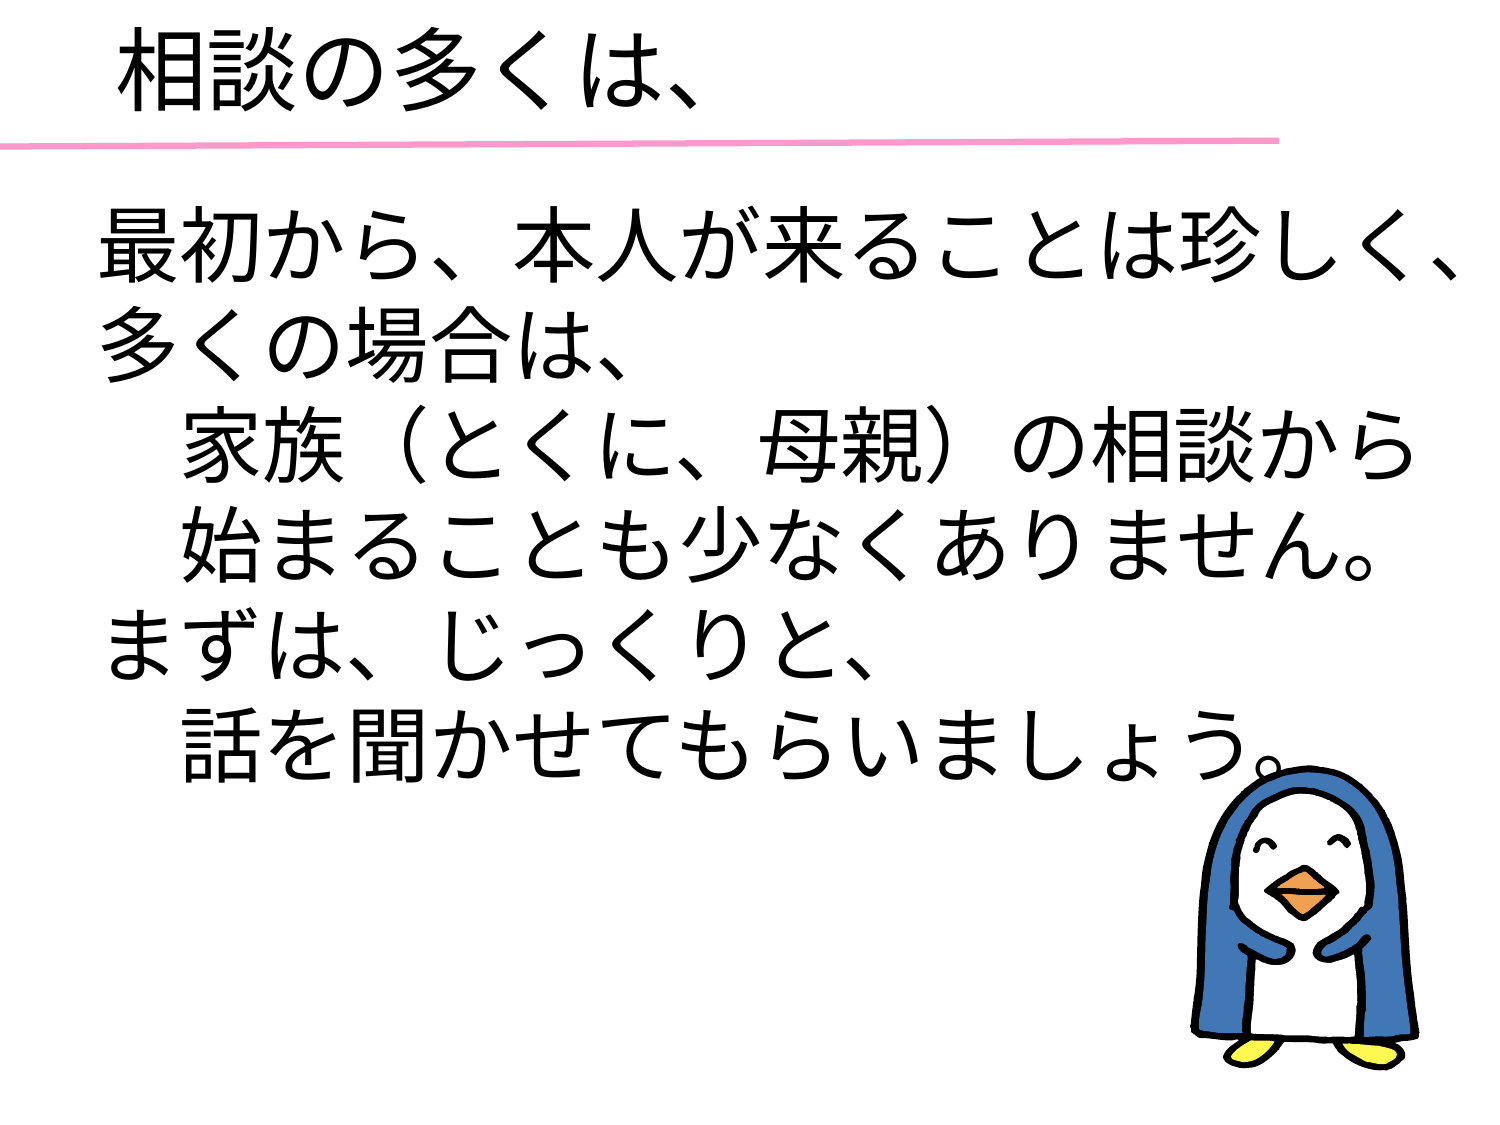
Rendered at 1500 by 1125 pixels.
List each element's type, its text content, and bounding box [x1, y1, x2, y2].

picture [1189, 765, 1420, 1071]
text_box 最初から、本人が来ることは珍しく、 多くの場合は、 家族（とくに、母親）の相談から 始まることも少なくありません。 まずは、じっくりと、 話を聞かせてもらいましょう。 [81, 185, 1420, 997]
title 相談の多くは、 [100, 0, 1263, 149]
